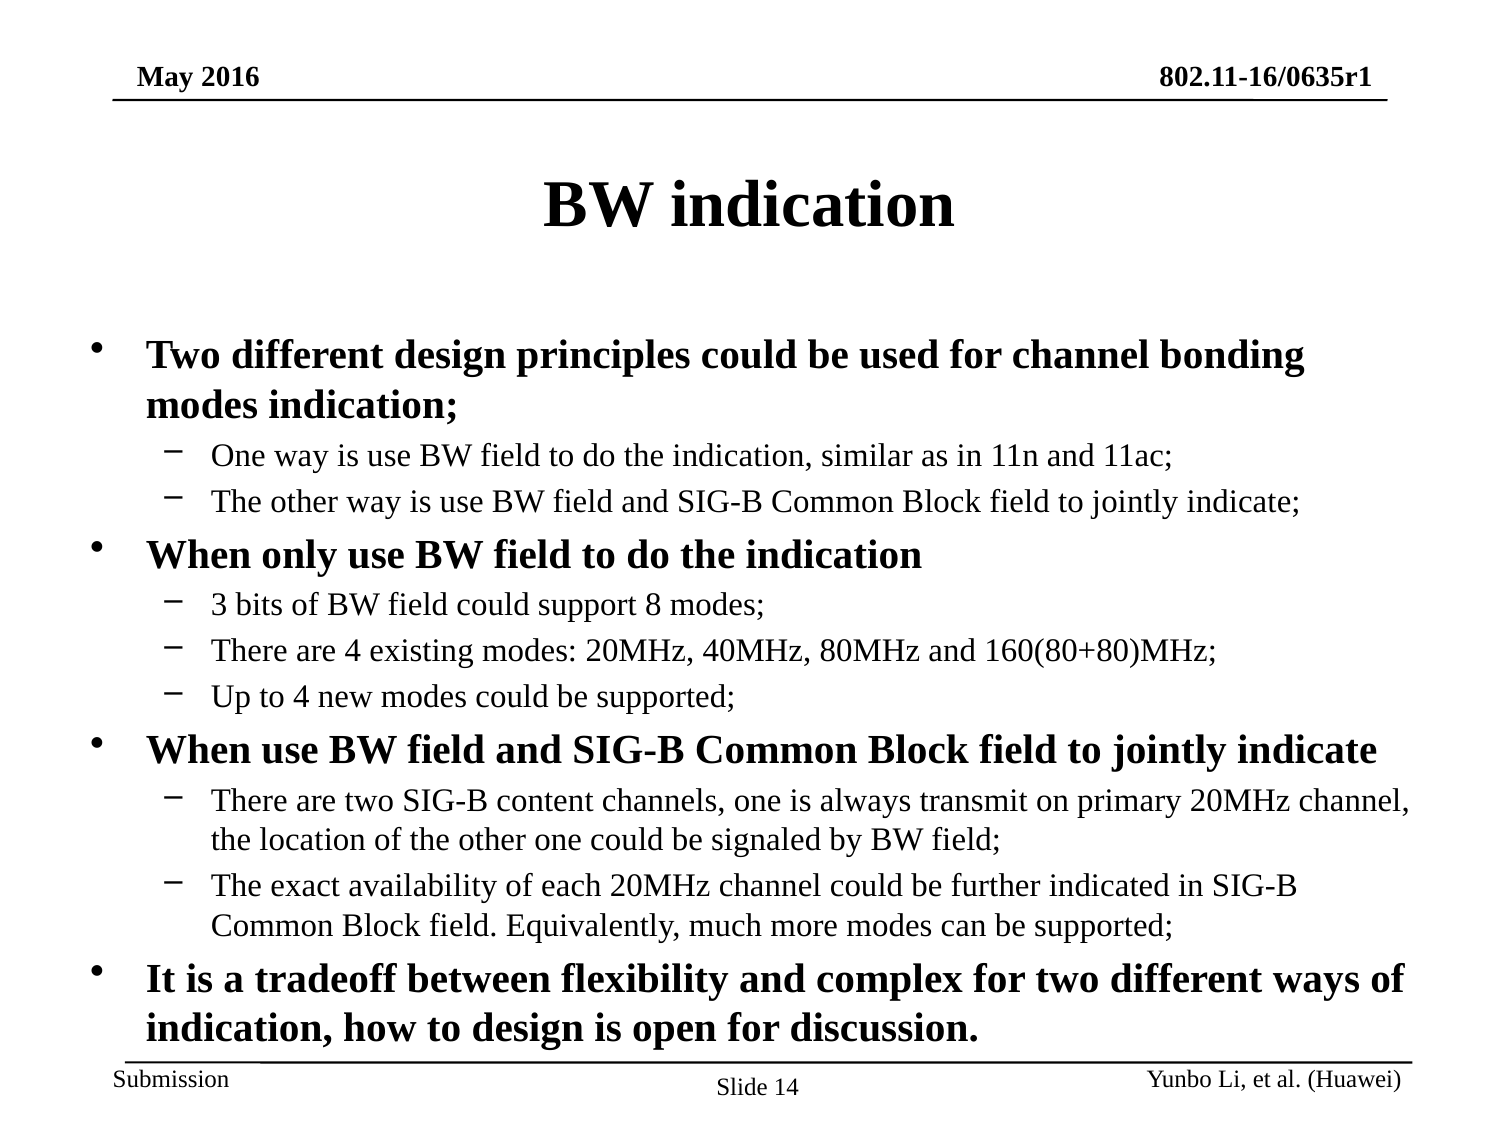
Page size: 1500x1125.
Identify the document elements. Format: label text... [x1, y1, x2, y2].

list Two different design principles could be used for channel bonding modes indication; One way is use BW field to do the indication, similar as in 11n and 11ac; The other way is use BW field and SIG-B Common Block field to jointly indicate; When only use BW field to do the indication 3 bits of BW field could support 8 modes; There are 4 existing modes: 20MHz, 40MHz, 80MHz and 160(80+80)MHz; Up to 4 new modes could be supported; When use BW field and SIG-B Common Block field to jointly indicate There are two SIG-B content channels, one is always transmit on primary 20MHz channel, the location of the other one could be signaled by BW field; The exact availability of each 20MHz channel could be further indicated in SIG-B Common Block field. Equivalently, much more modes can be supported; It is a tradeoff between flexibility and complex for two different ways of indication, how to design is open for discussion. [74, 319, 1438, 1063]
slide_number Slide 14 [713, 1069, 802, 1101]
footer Yunbo Li, et al. (Huawei) [949, 1061, 1402, 1093]
title BW indication [112, 112, 1388, 288]
